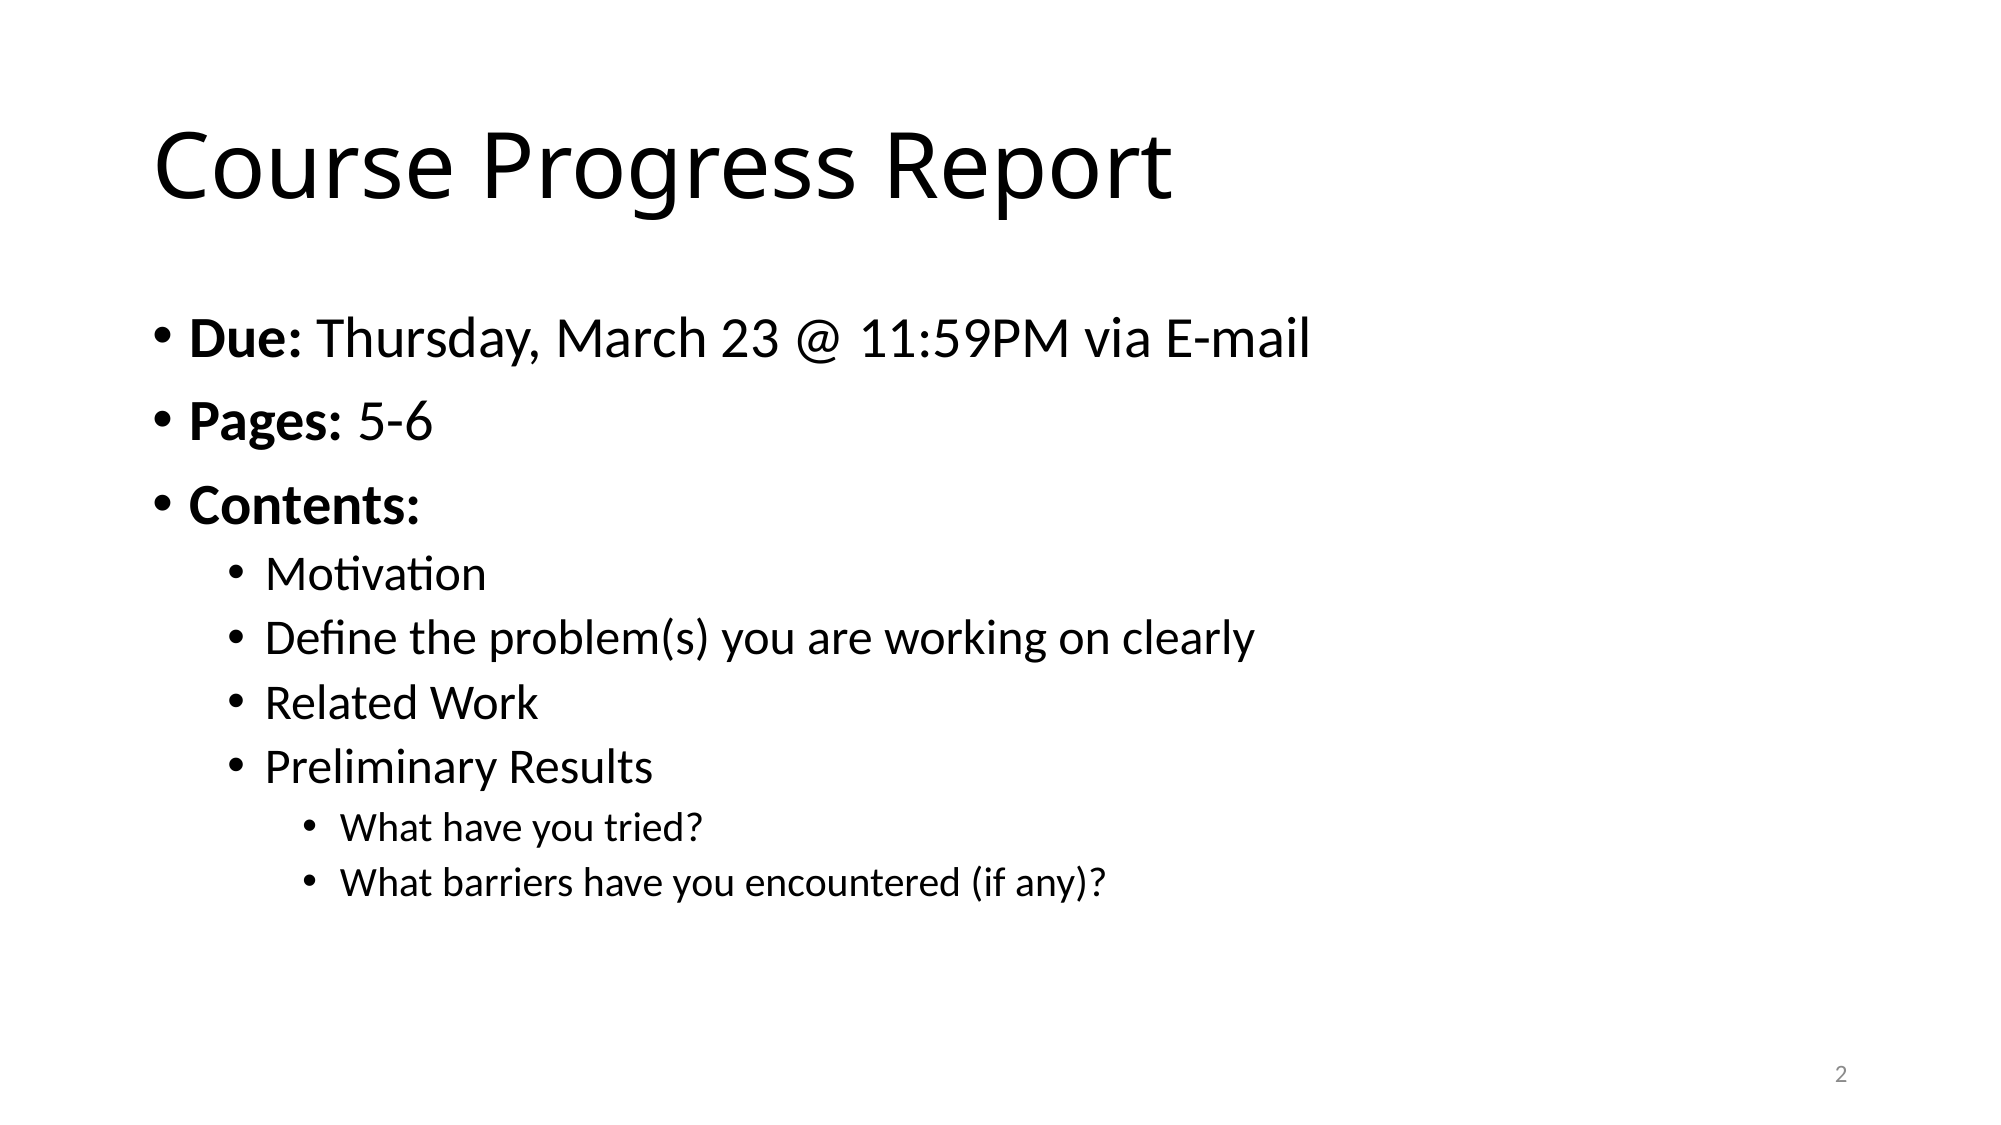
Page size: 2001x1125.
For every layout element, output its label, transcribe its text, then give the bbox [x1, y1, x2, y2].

list Due: Thursday, March 23 @ 11:59PM via E-mail Pages: 5-6 Contents: Motivation Define the problem(s) you are working on clearly Related Work Preliminary Results What have you tried? What barriers have you encountered (if any)? [137, 299, 1863, 1014]
slide_number 2 [1412, 1042, 1863, 1103]
title Course Progress Report [137, 59, 1863, 278]
